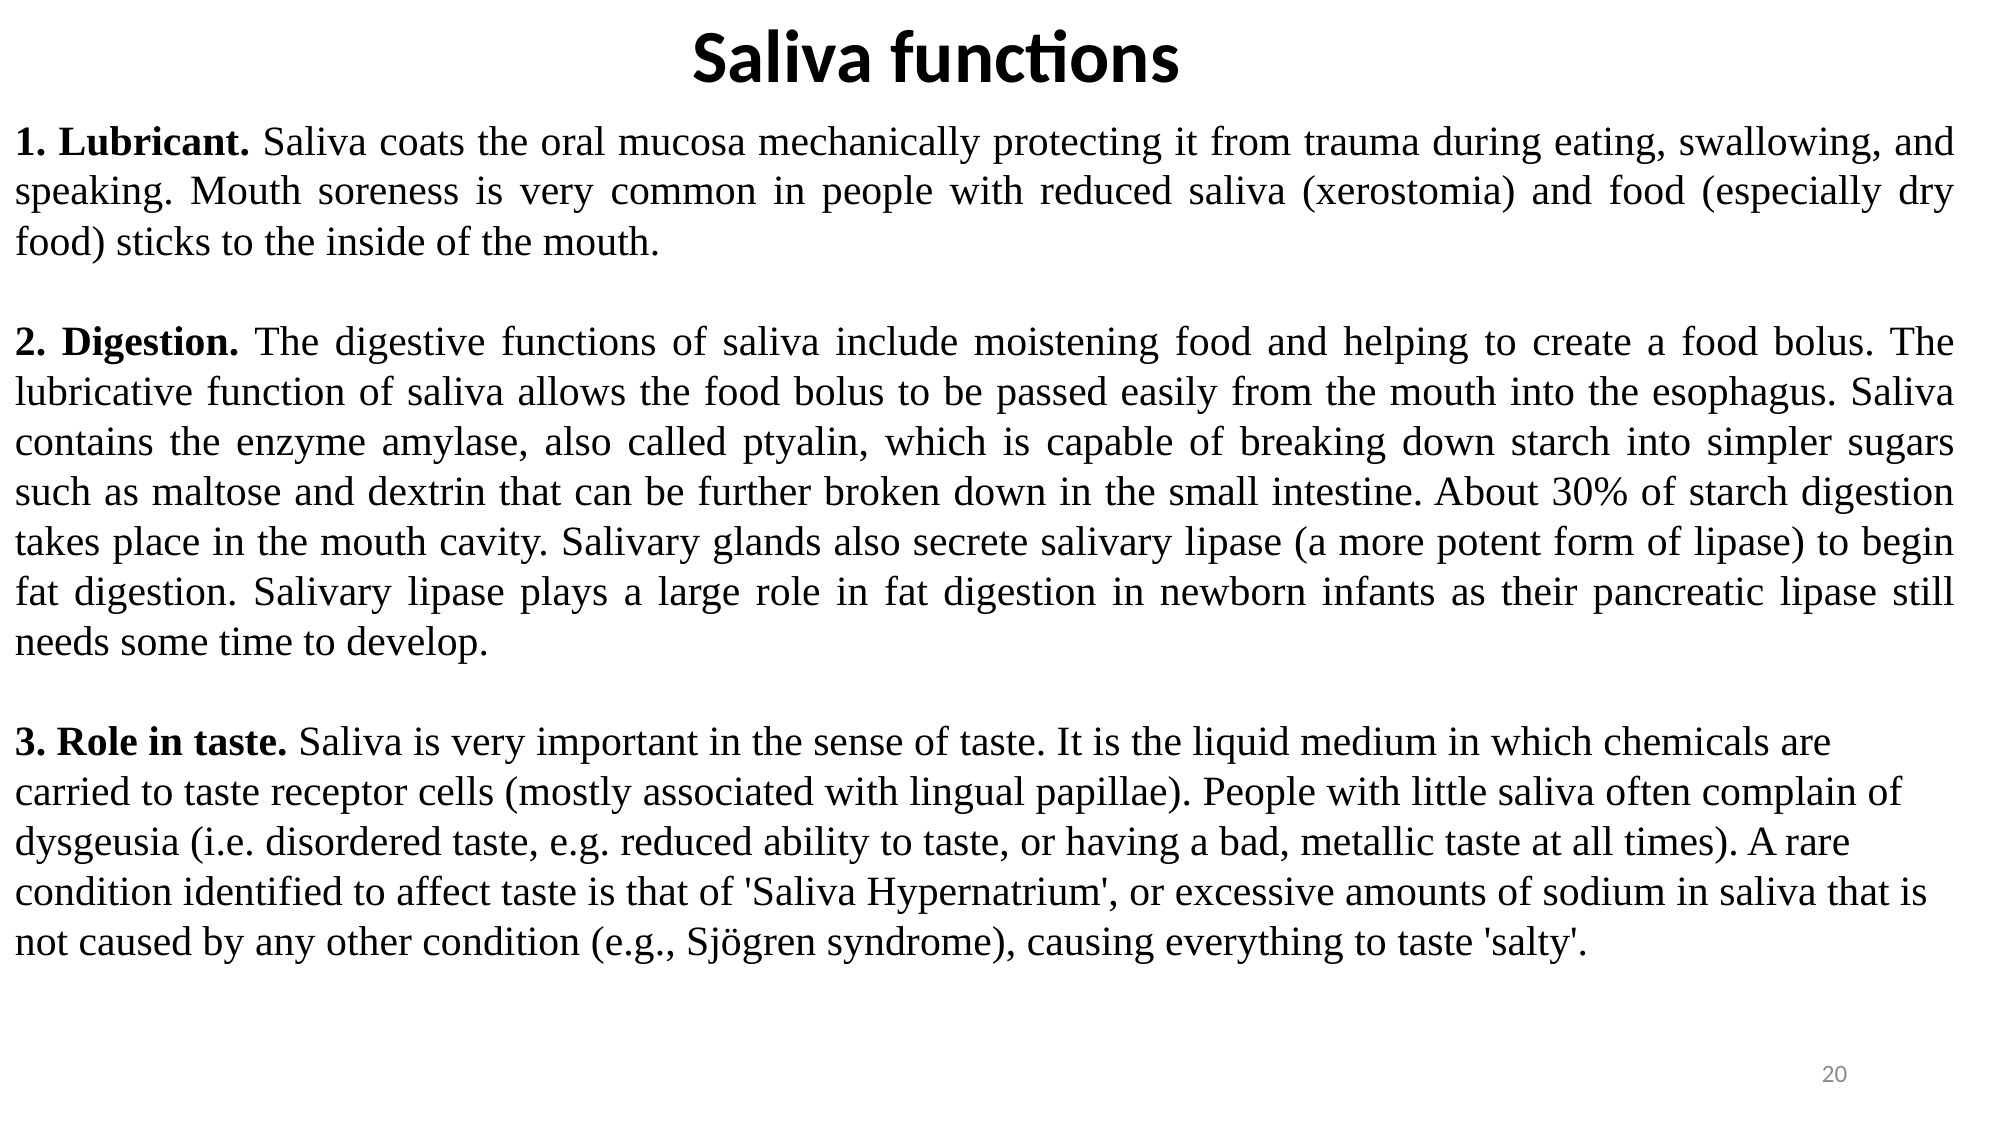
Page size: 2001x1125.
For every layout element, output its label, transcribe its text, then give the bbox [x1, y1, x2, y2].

slide_number 20 [1412, 1042, 1863, 1103]
text_box Saliva functions [677, 0, 1196, 105]
text_box 1. Lubricant. Saliva coats the oral mucosa mechanically protecting it from trauma during eating, swallowing, and speaking. Mouth soreness is very common in people with reduced saliva (xerostomia) and food (especially dry food) sticks to the inside of the mouth. 2. Digestion. The digestive functions of saliva include moistening food and helping to create a food bolus. The lubricative function of saliva allows the food bolus to be passed easily from the mouth into the esophagus. Saliva contains the enzyme amylase, also called ptyalin, which is capable of breaking down starch into simpler sugars such as maltose and dextrin that can be further broken down in the small intestine. About 30% of starch digestion takes place in the mouth cavity. Salivary glands also secrete salivary lipase (a more potent form of lipase) to begin fat digestion. Salivary lipase plays a large role in fat digestion in newborn infants as their pancreatic lipase still needs some time to develop. 3. Role in taste. Saliva is very important in the sense of taste. It is the liquid medium in which chemicals are carried to taste receptor cells (mostly associated with lingual papillae). People with little saliva often complain of dysgeusia (i.e. disordered taste, e.g. reduced ability to taste, or having a bad, metallic taste at all times). A rare condition identified to affect taste is that of 'Saliva Hypernatrium', or excessive amounts of sodium in saliva that is not caused by any other condition (e.g., Sjögren syndrome), causing everything to taste 'salty'. [0, 106, 1972, 972]
